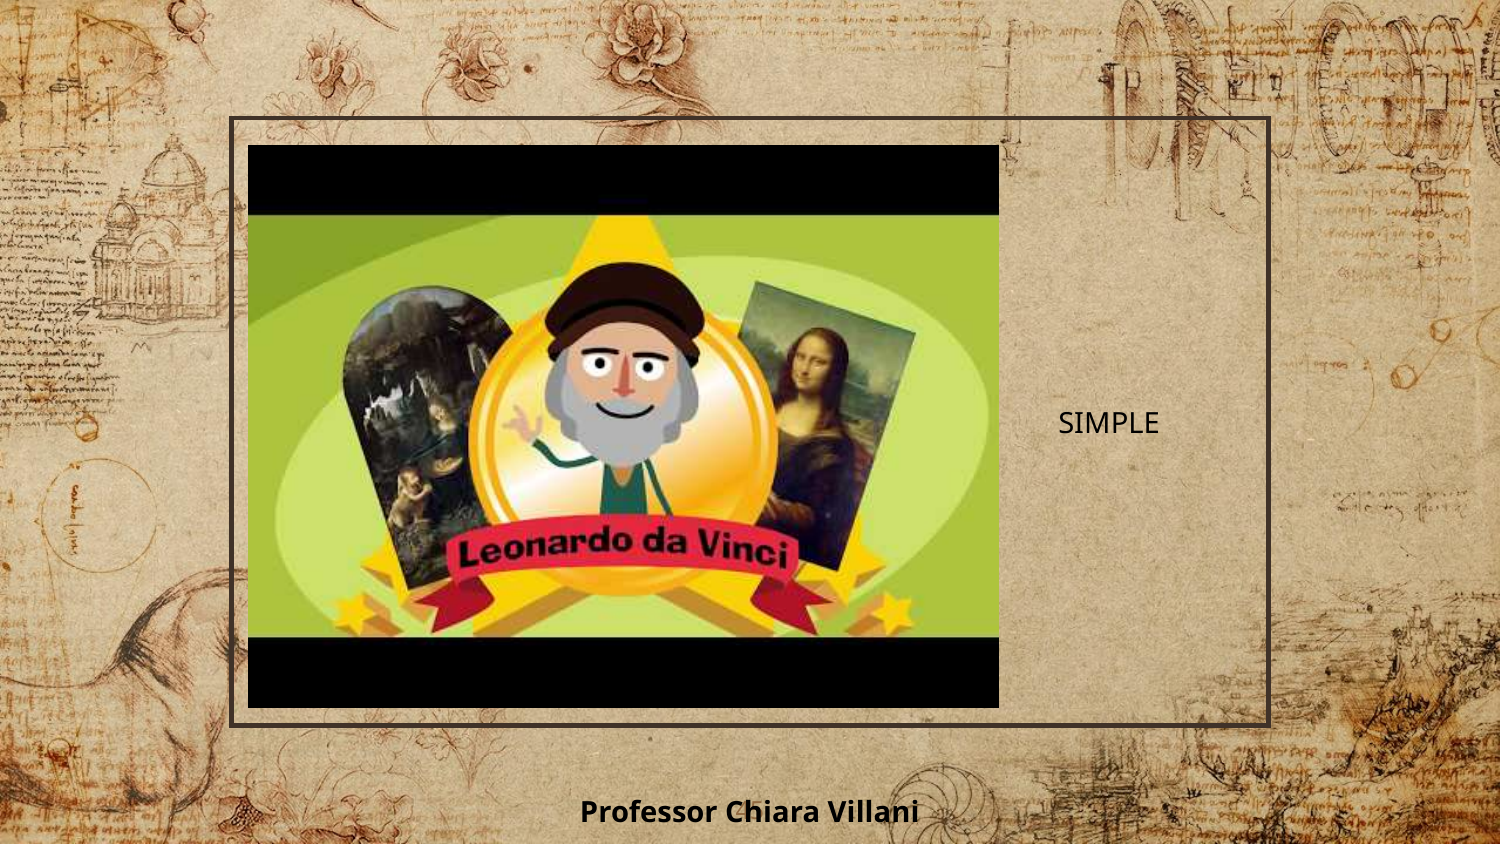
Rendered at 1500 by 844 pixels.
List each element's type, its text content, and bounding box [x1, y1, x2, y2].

picture [0, 0, 1500, 844]
text_box Professor Chiara Villani [537, 778, 963, 843]
text_box SIMPLE [1043, 388, 1209, 454]
